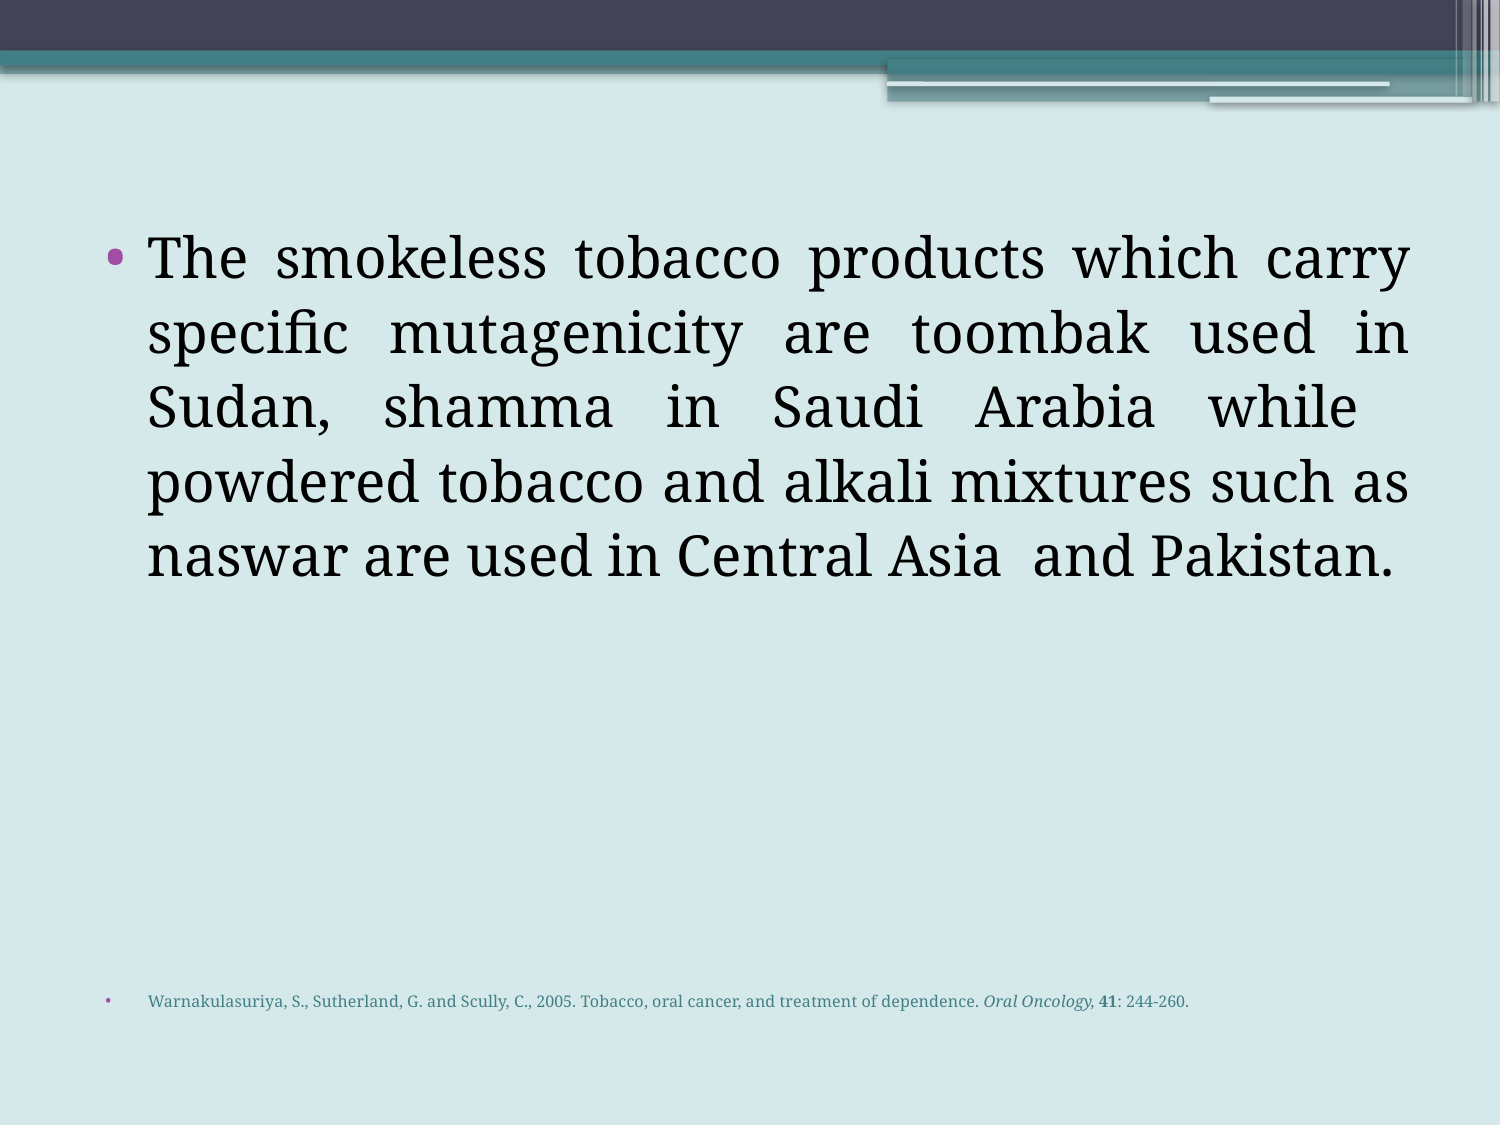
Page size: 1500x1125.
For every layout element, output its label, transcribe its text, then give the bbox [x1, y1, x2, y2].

list The smokeless tobacco products which carry specific mutagenicity are toombak used in Sudan, shamma in Saudi Arabia while powdered tobacco and alkali mixtures such as naswar are used in Central Asia and Pakistan. Warnakulasuriya, S., Sutherland, G. and Scully, C., 2005. Tobacco, oral cancer, and treatment of dependence. Oral Oncology, 41: 244-260. [75, 208, 1425, 1079]
